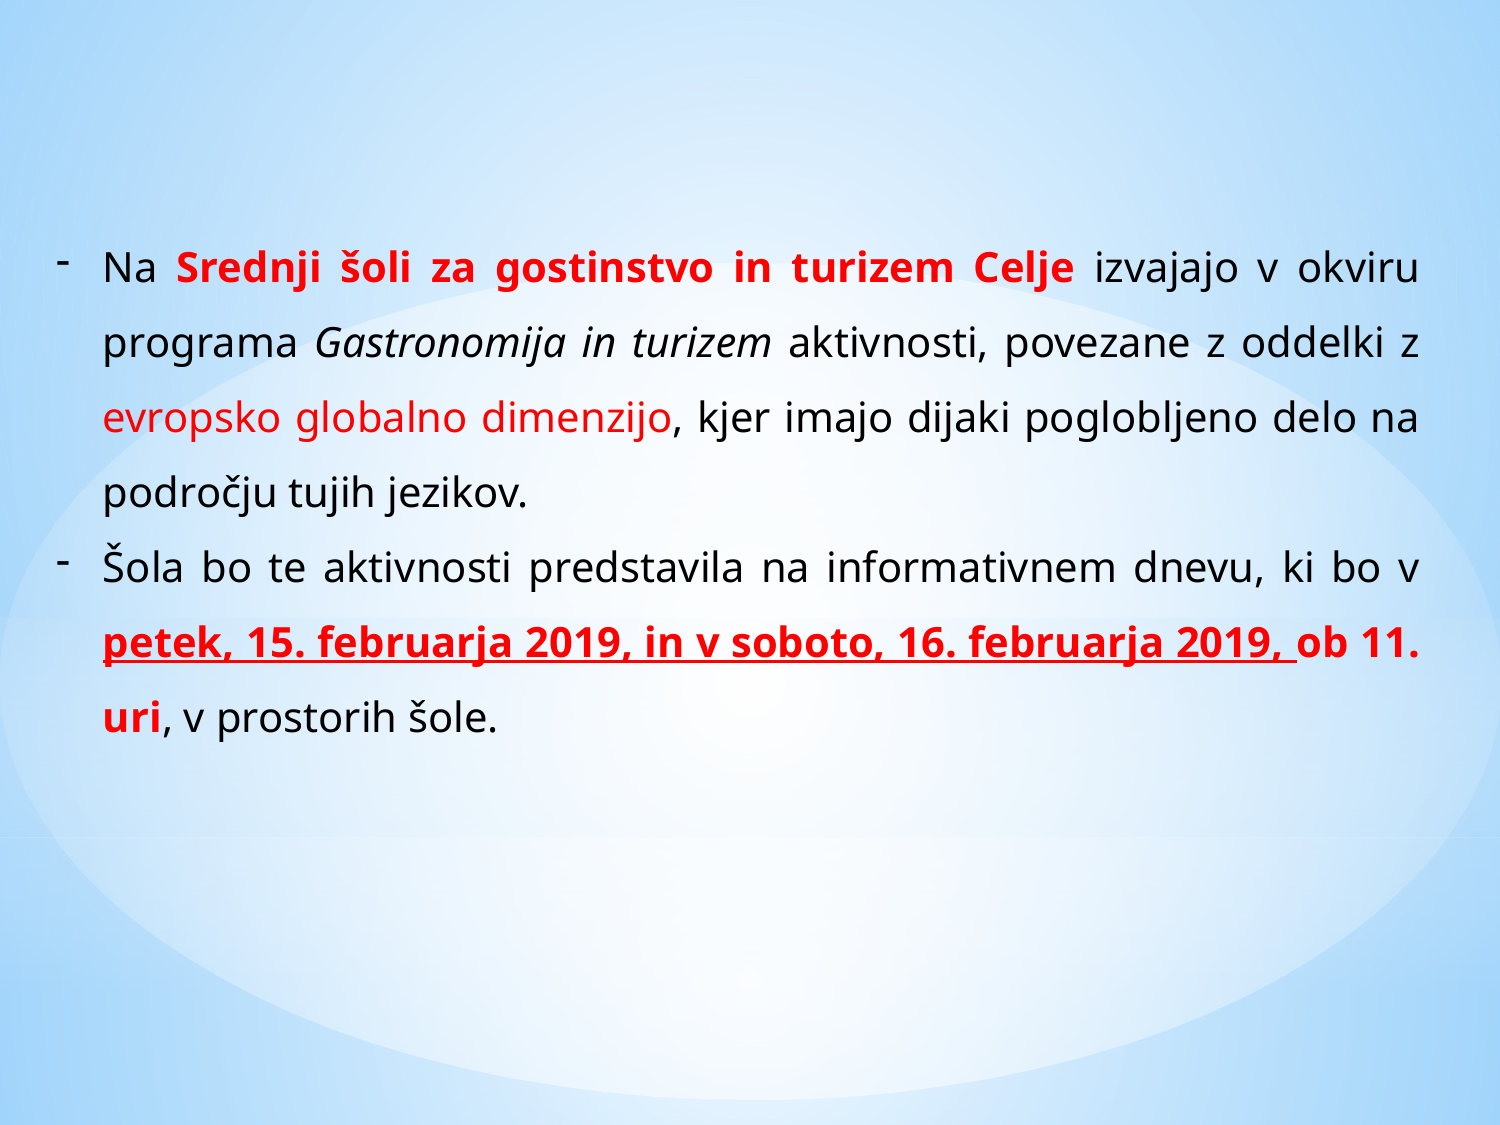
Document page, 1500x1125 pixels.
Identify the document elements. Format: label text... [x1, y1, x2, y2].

text_box Na Srednji šoli za gostinstvo in turizem Celje izvajajo v okviru programa Gastronomija in turizem aktivnosti, povezane z oddelki z evropsko globalno dimenzijo, kjer imajo dijaki poglobljeno delo na področju tujih jezikov. Šola bo te aktivnosti predstavila na informativnem dnevu, ki bo v petek, 15. februarja 2019, in v soboto, 16. februarja 2019, ob 11. uri, v prostorih šole. [41, 208, 1436, 748]
